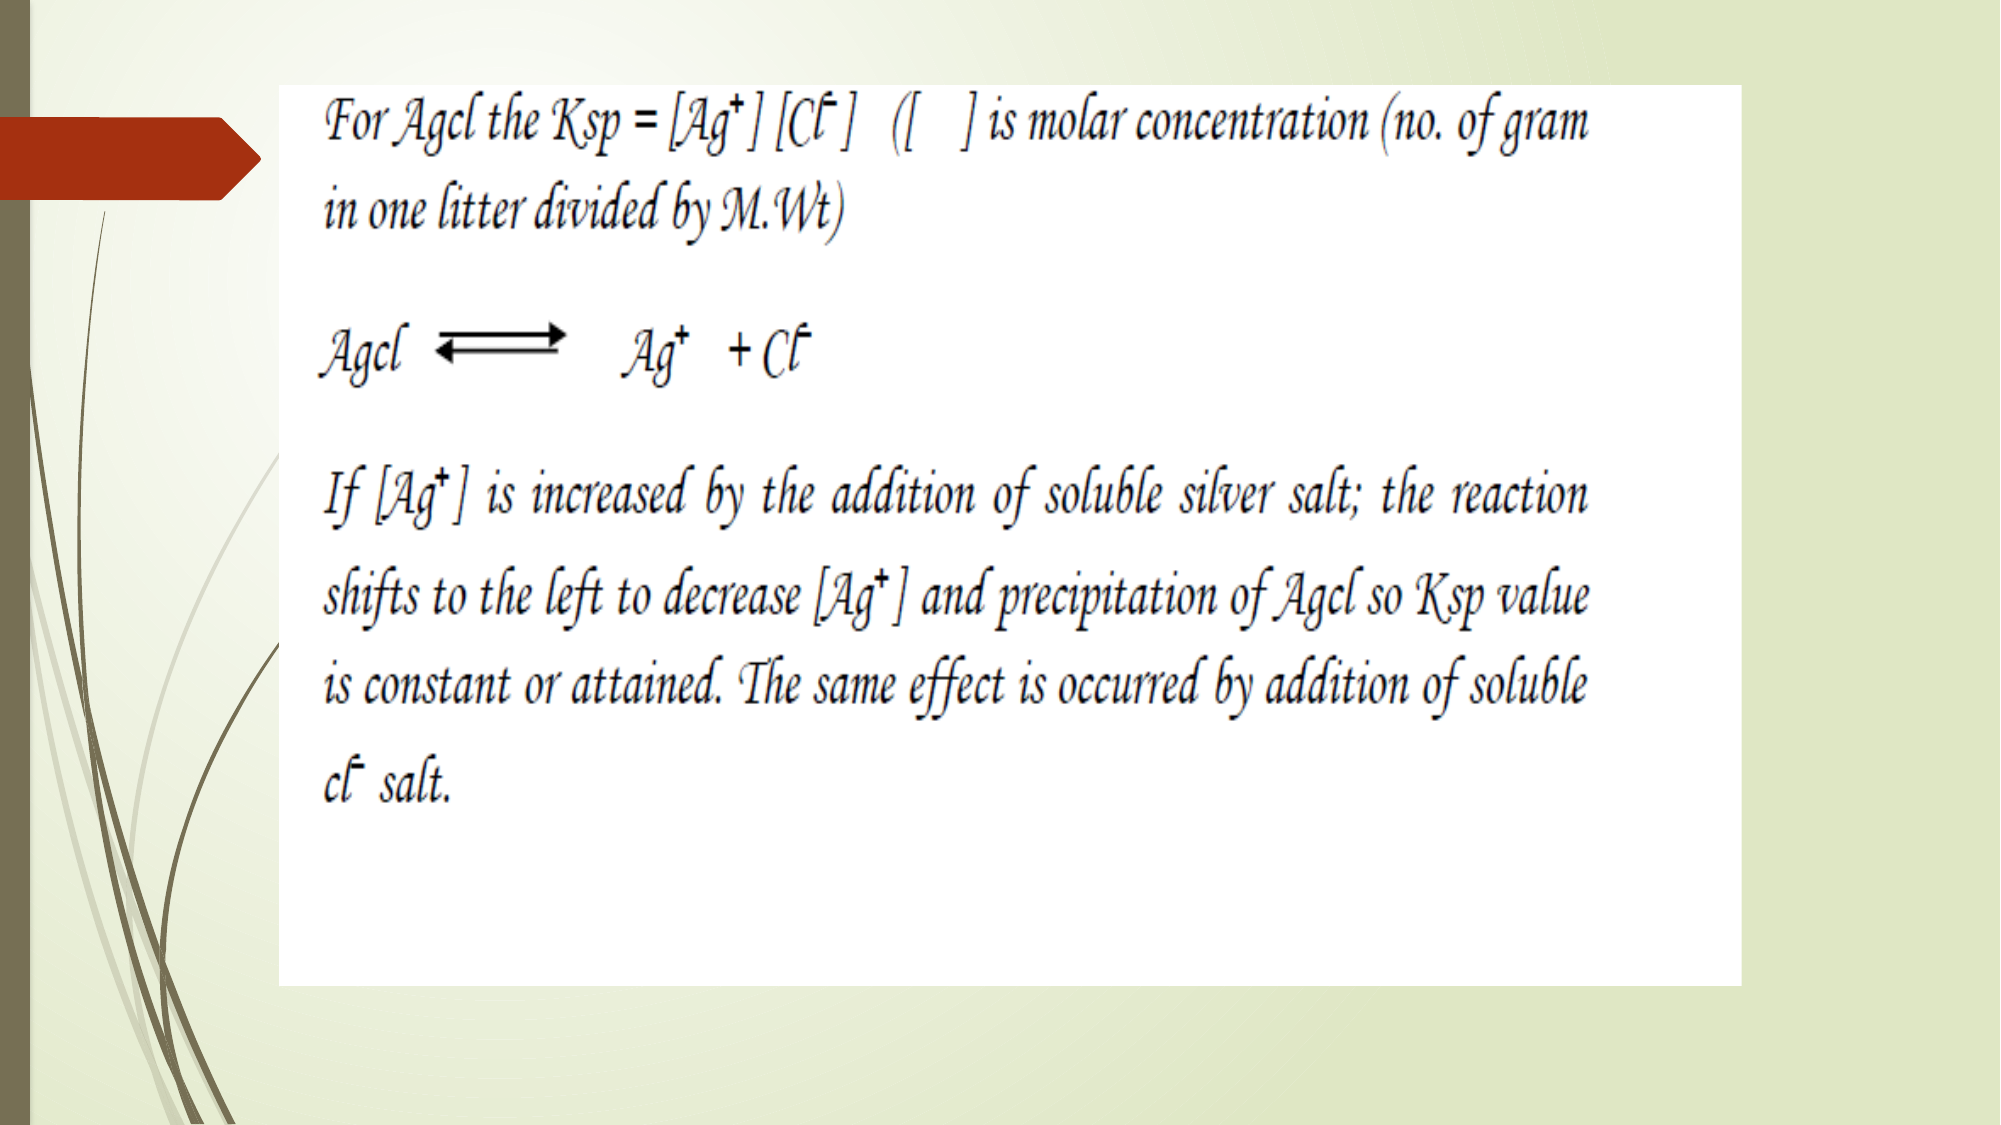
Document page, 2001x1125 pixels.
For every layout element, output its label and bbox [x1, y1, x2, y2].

picture [278, 85, 1742, 986]
